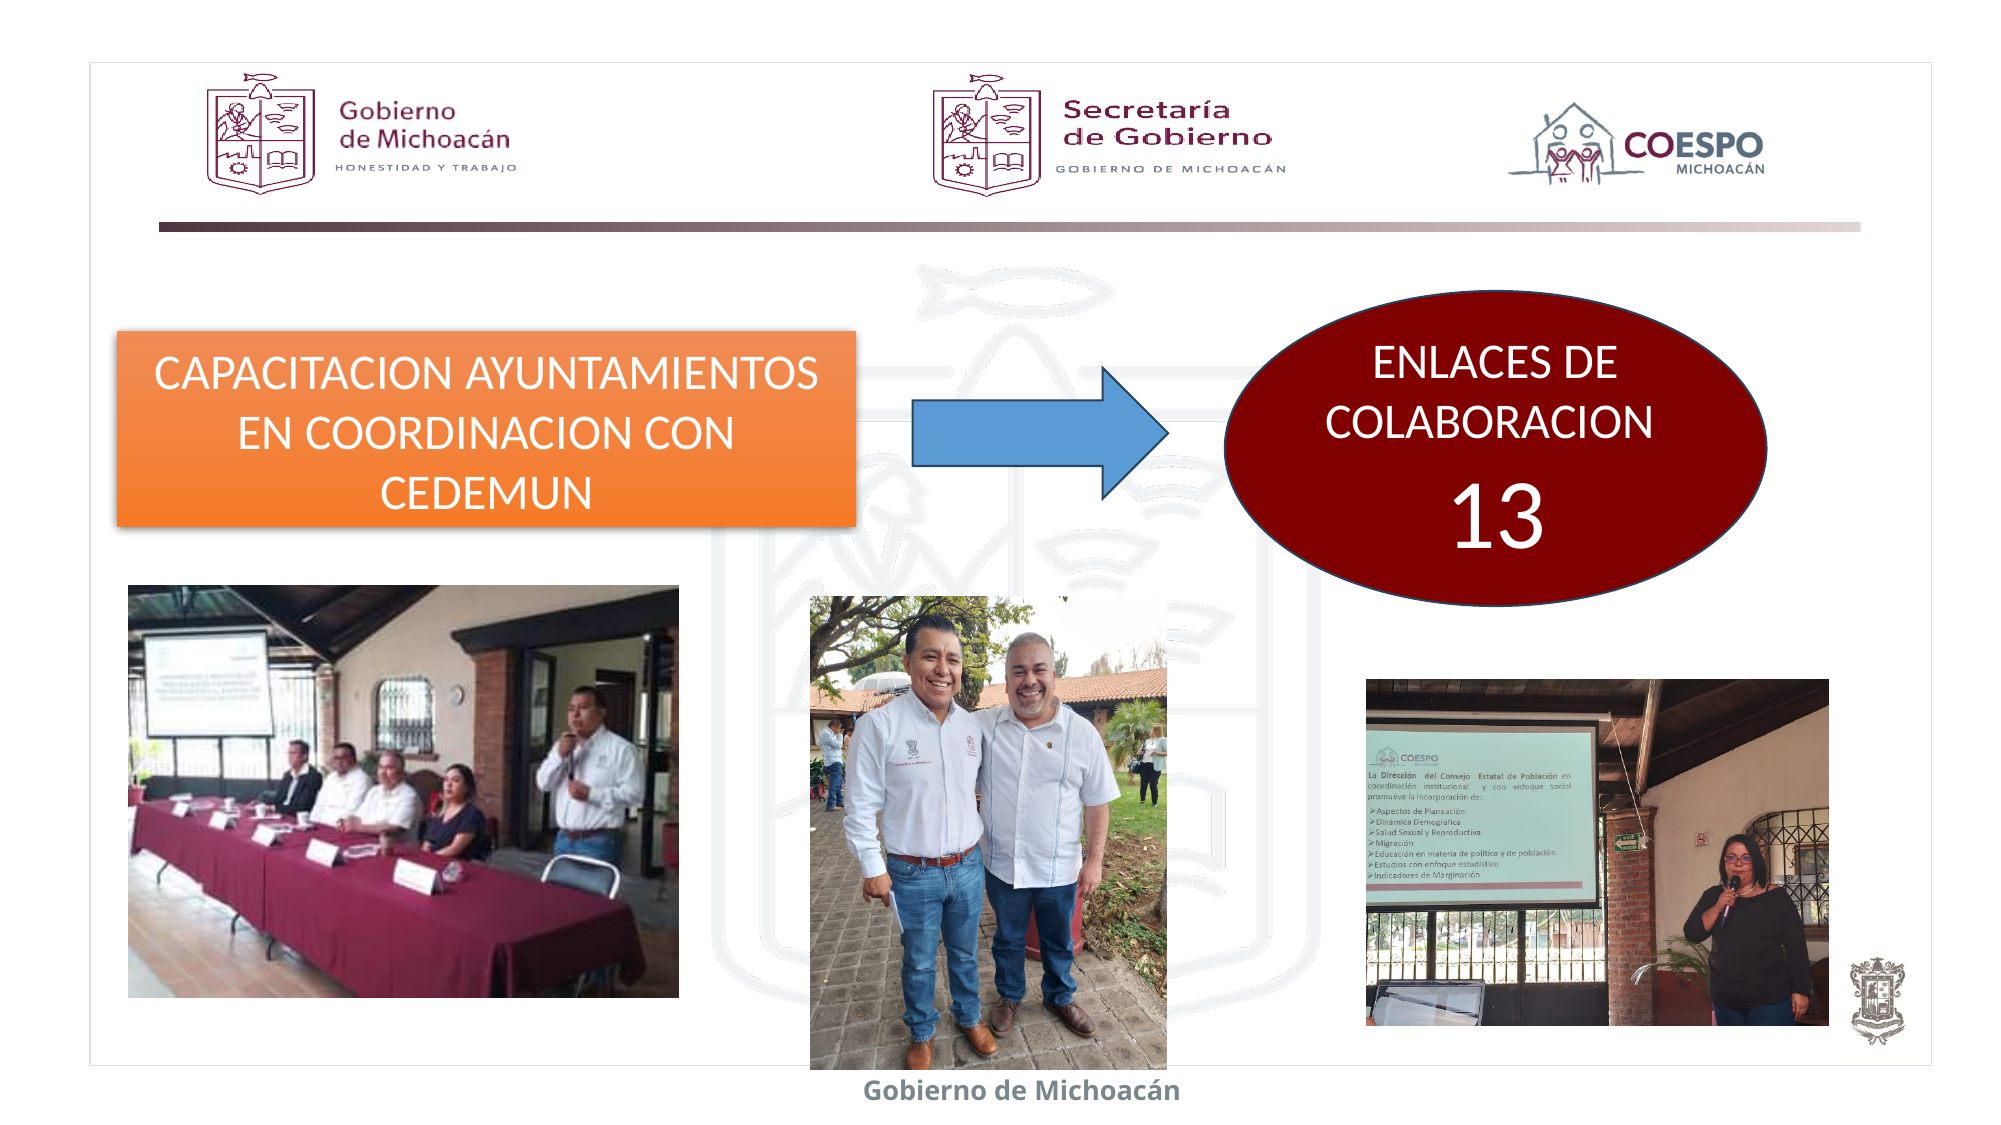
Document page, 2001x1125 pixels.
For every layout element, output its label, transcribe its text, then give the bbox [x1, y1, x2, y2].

picture [1366, 679, 1926, 1063]
text_box Gobierno de Michoacán [860, 1073, 1189, 1123]
picture [128, 585, 679, 998]
picture [711, 264, 1321, 1070]
picture [933, 74, 1041, 197]
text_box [89, 62, 1932, 1066]
picture [340, 101, 510, 148]
picture [1505, 99, 1778, 190]
